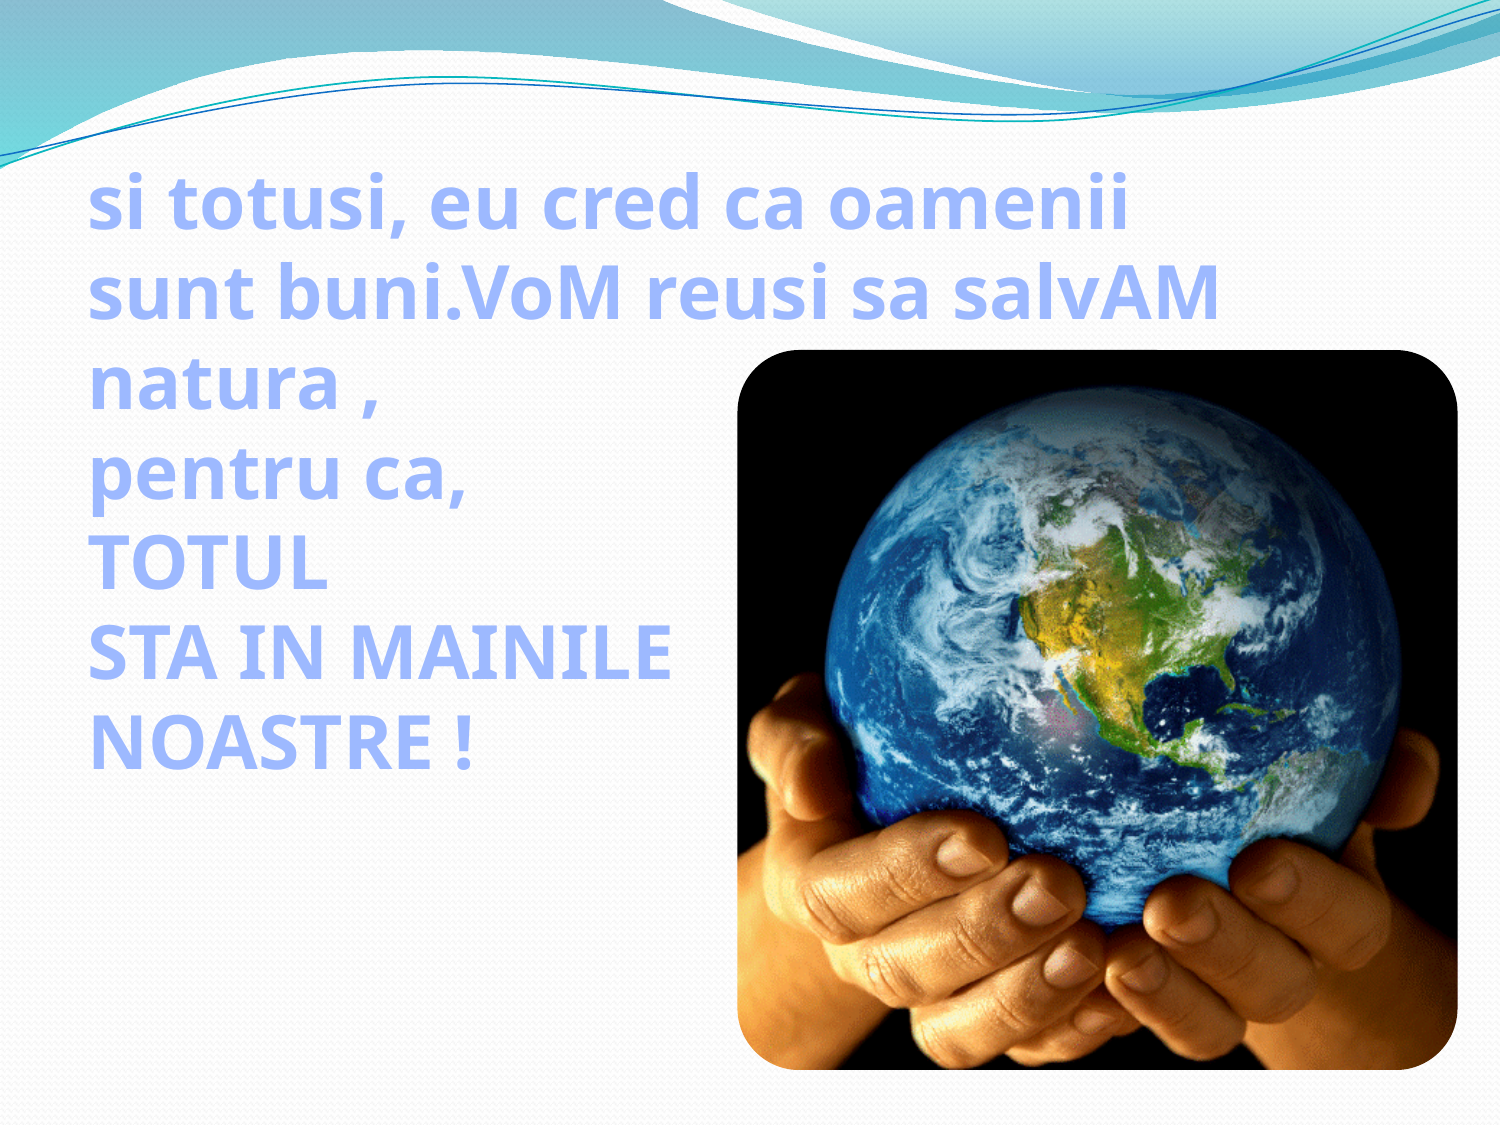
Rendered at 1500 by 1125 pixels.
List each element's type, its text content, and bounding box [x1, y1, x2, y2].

title si totusi, eu cred ca oamenii sunt buni.VoM reusi sa salvAM natura , pentru ca, TOTUL STA IN MAINILE NOASTRE ! [87, 162, 1251, 785]
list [737, 349, 1458, 1071]
